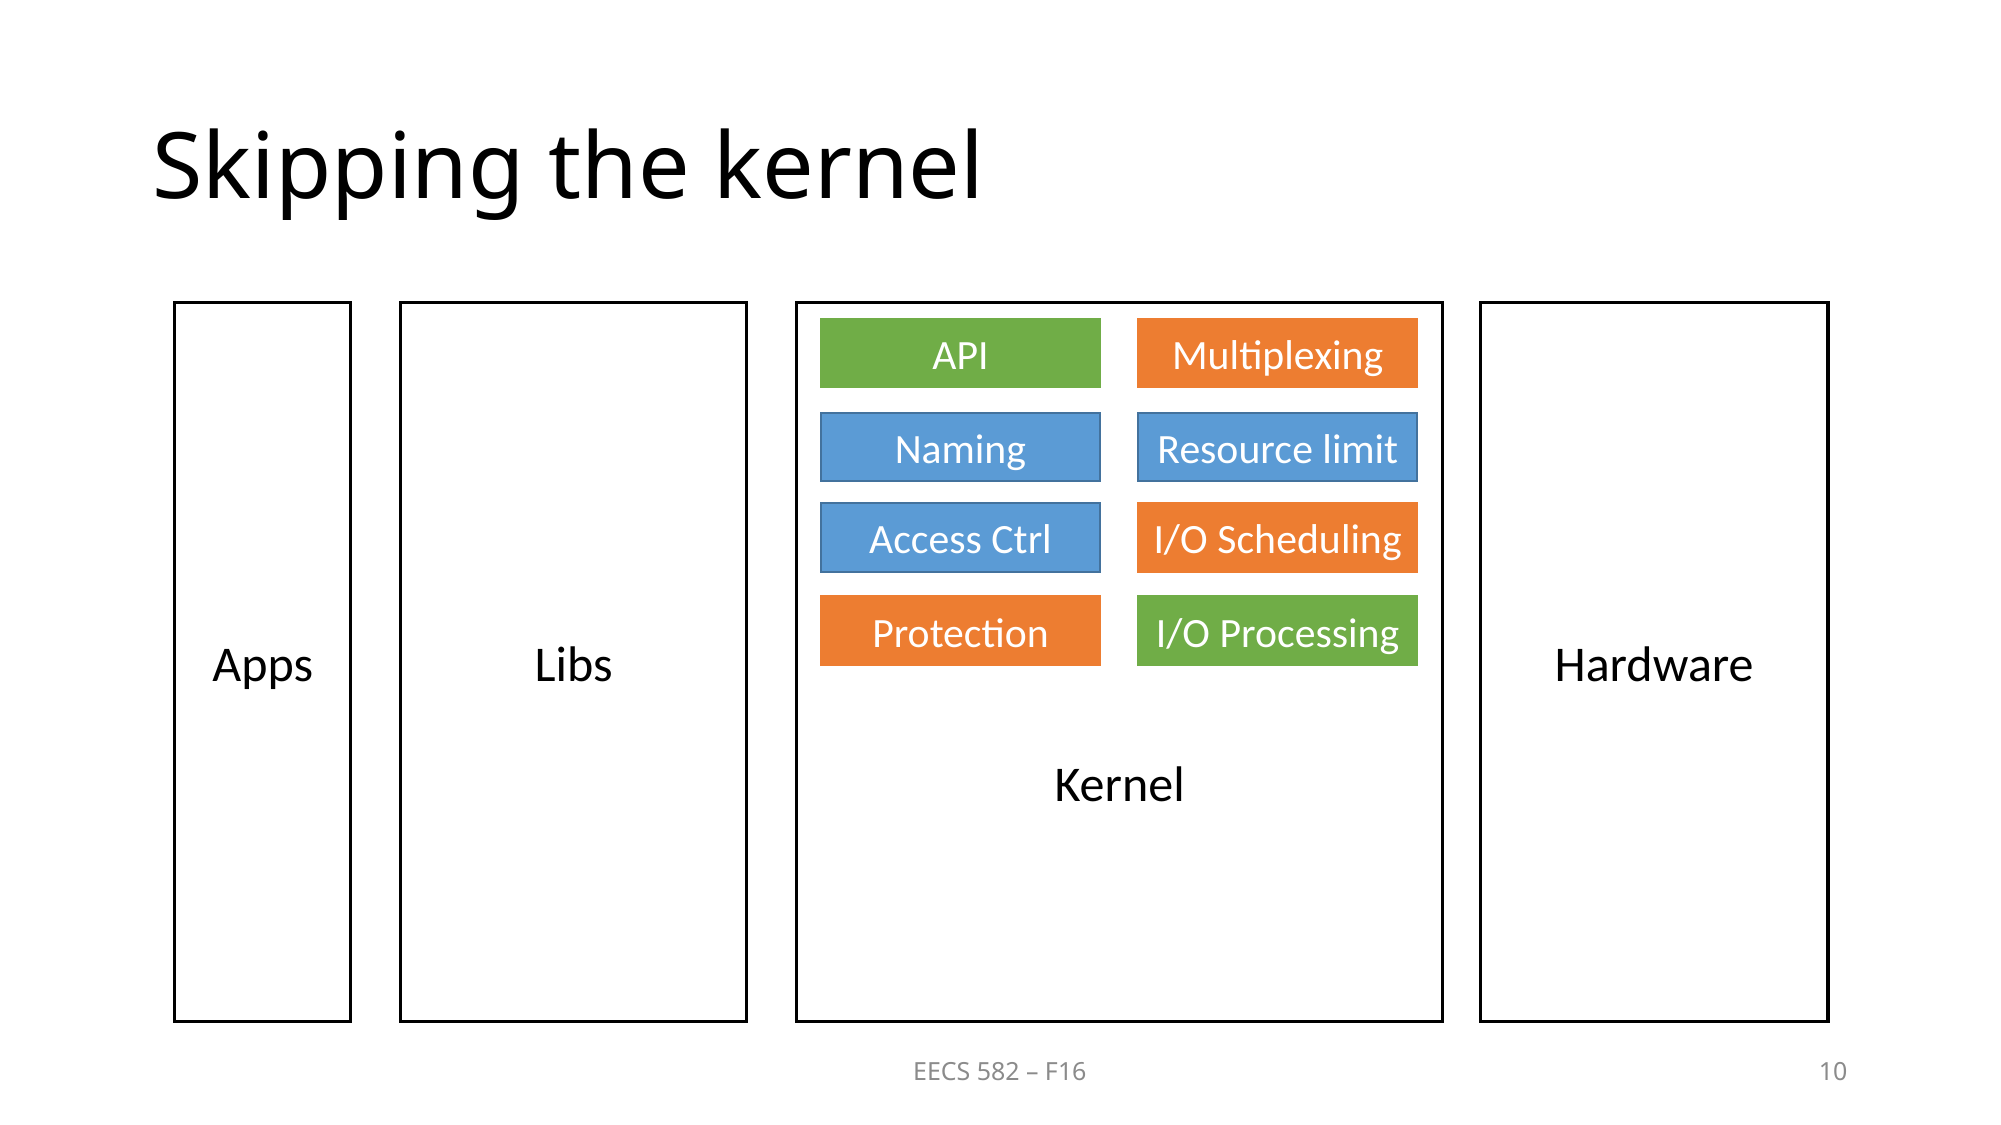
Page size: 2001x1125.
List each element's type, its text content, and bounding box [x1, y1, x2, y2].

text_box Libs [399, 301, 748, 1022]
text_box Naming [820, 412, 1101, 482]
text_box Access Ctrl [820, 502, 1101, 573]
slide_number 10 [1412, 1042, 1863, 1103]
text_box Resource limit [1137, 412, 1418, 482]
text_box Hardware [1479, 301, 1829, 1022]
title Skipping the kernel [137, 59, 1863, 278]
text_box Apps [174, 301, 352, 1022]
text_box Protection [820, 595, 1101, 666]
text_box I/O Scheduling [1137, 502, 1418, 573]
text_box Multiplexing [1137, 318, 1418, 388]
text_box I/O Processing [1137, 595, 1418, 666]
footer EECS 582 – F16 [662, 1042, 1338, 1103]
text_box Kernel [796, 301, 1444, 1022]
text_box API [820, 318, 1101, 388]
